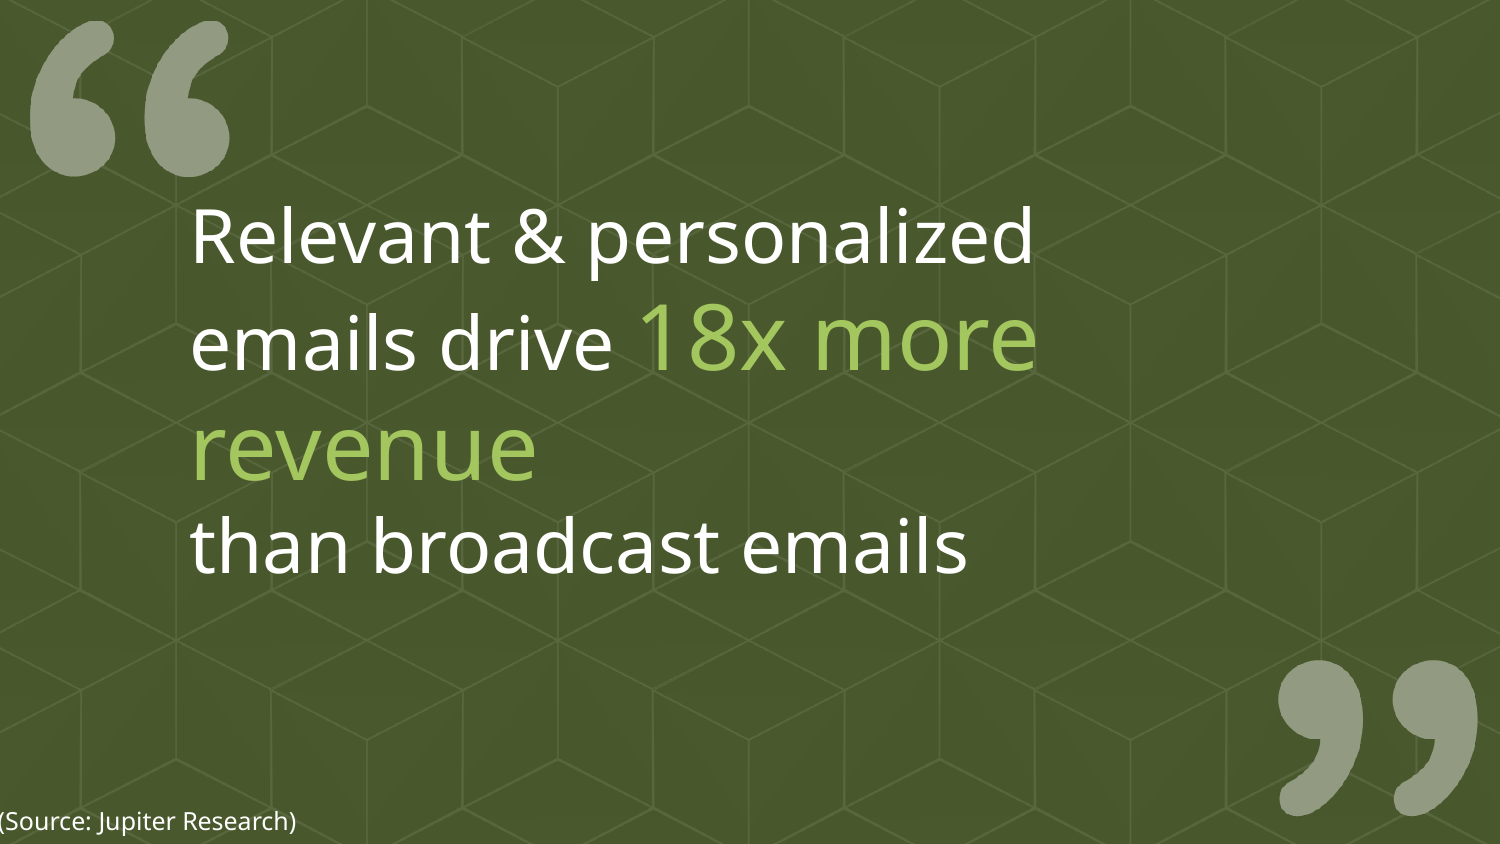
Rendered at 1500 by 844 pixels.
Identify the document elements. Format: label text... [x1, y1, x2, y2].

text_box (Source: Jupiter Research) [0, 798, 312, 843]
title Relevant & personalized emails drive 18x more revenue than broadcast emails [174, 298, 1420, 480]
picture [0, 0, 1500, 844]
